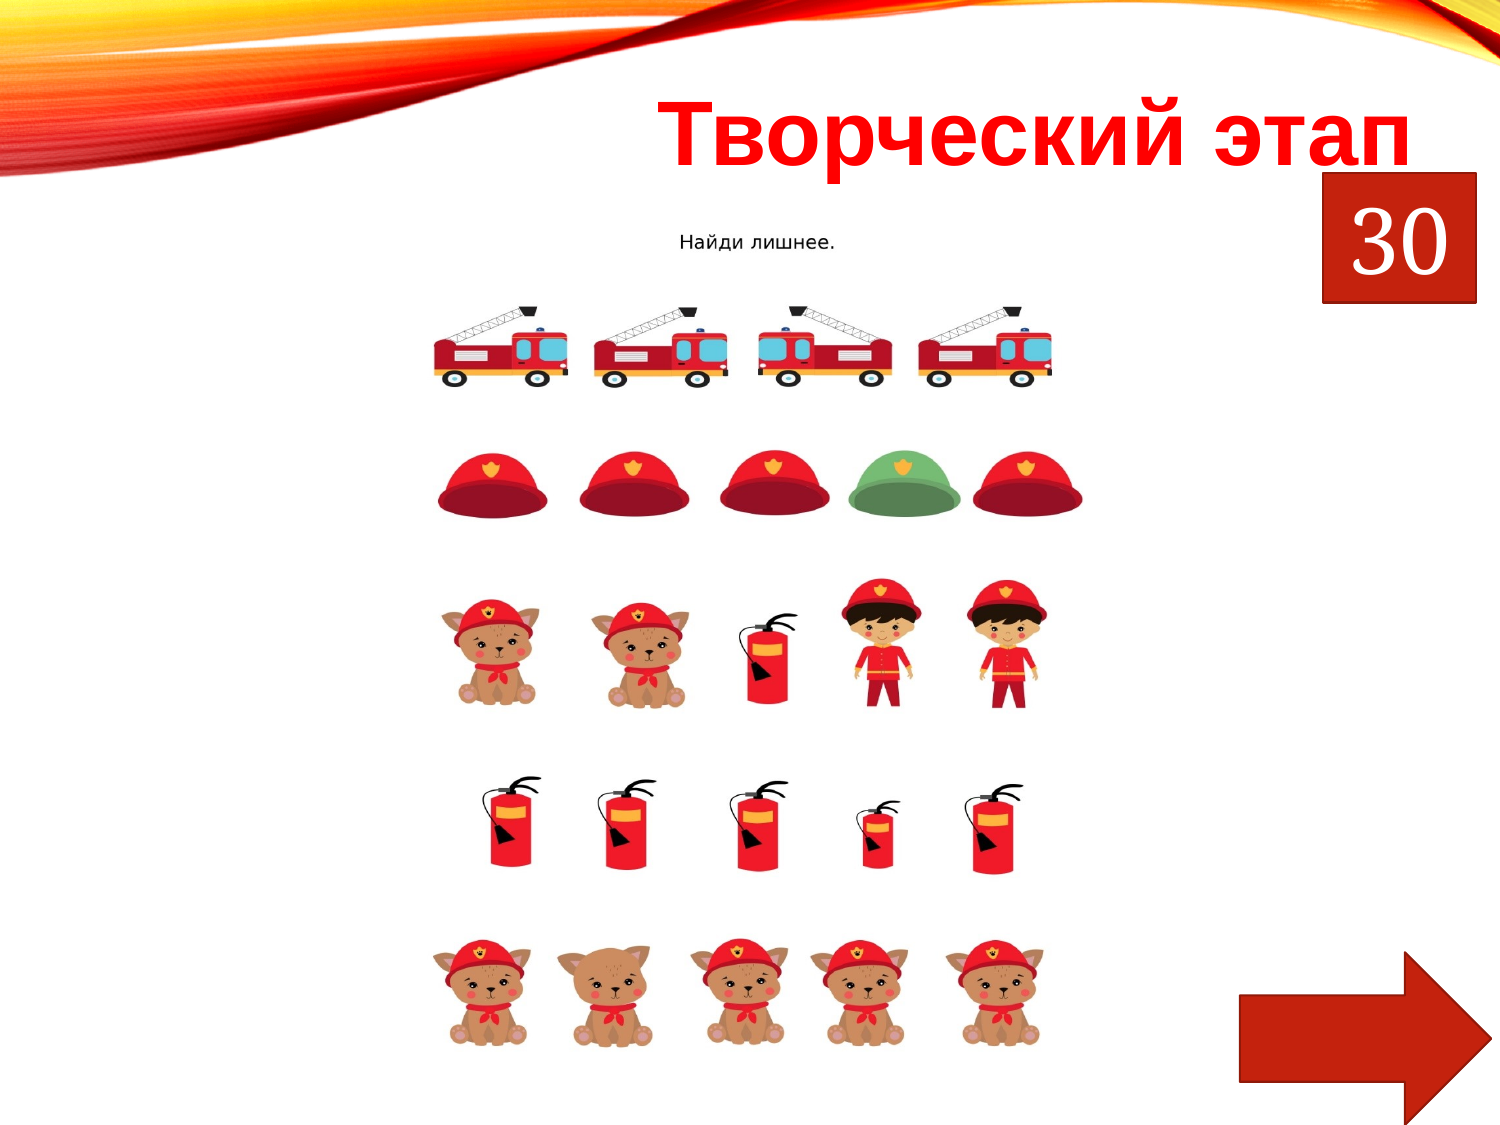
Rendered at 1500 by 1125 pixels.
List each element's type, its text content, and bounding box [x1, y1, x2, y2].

text_box Творческий этап [572, 66, 1500, 191]
picture [401, 211, 1099, 1059]
text_box 30 [1322, 191, 1477, 304]
picture [0, 0, 1500, 178]
text_box [1238, 951, 1492, 1125]
